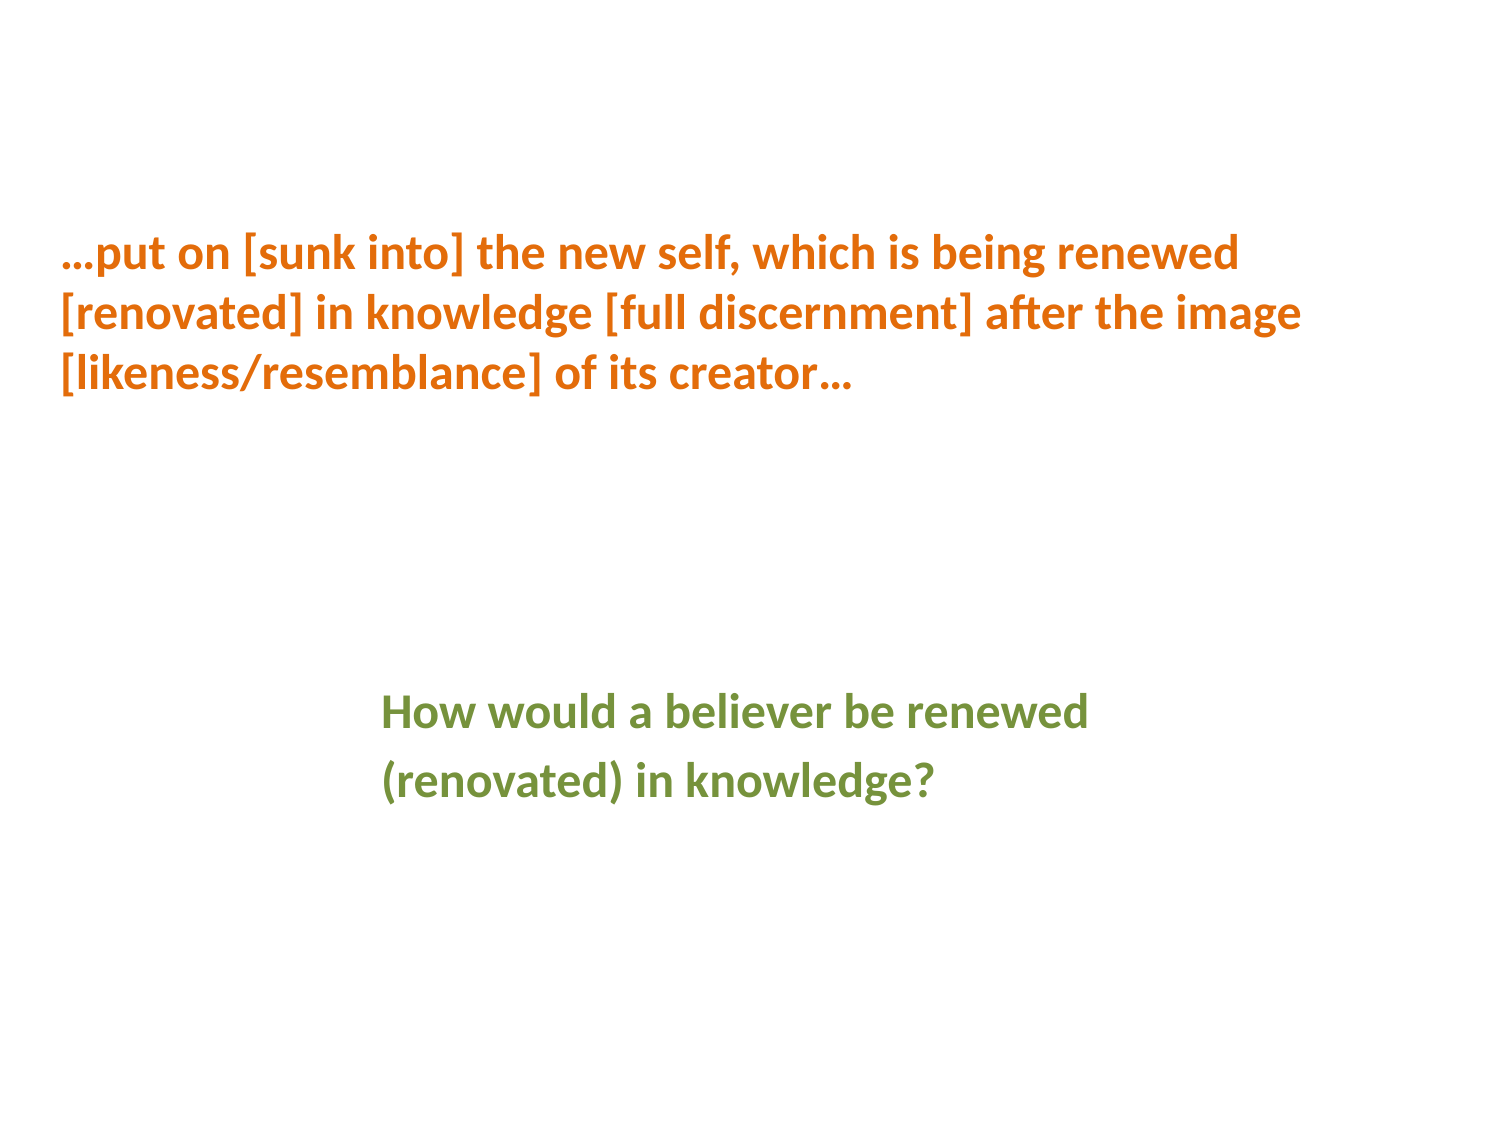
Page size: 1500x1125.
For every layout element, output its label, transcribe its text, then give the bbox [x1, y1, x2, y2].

text_box How would a believer be renewed (renovated) in knowledge? [366, 662, 1117, 816]
text_box …put on [sunk into] the new self, which is being renewed [renovated] in knowledge [full discernment] after the image [likeness/resemblance] of its creator… [45, 212, 1445, 408]
